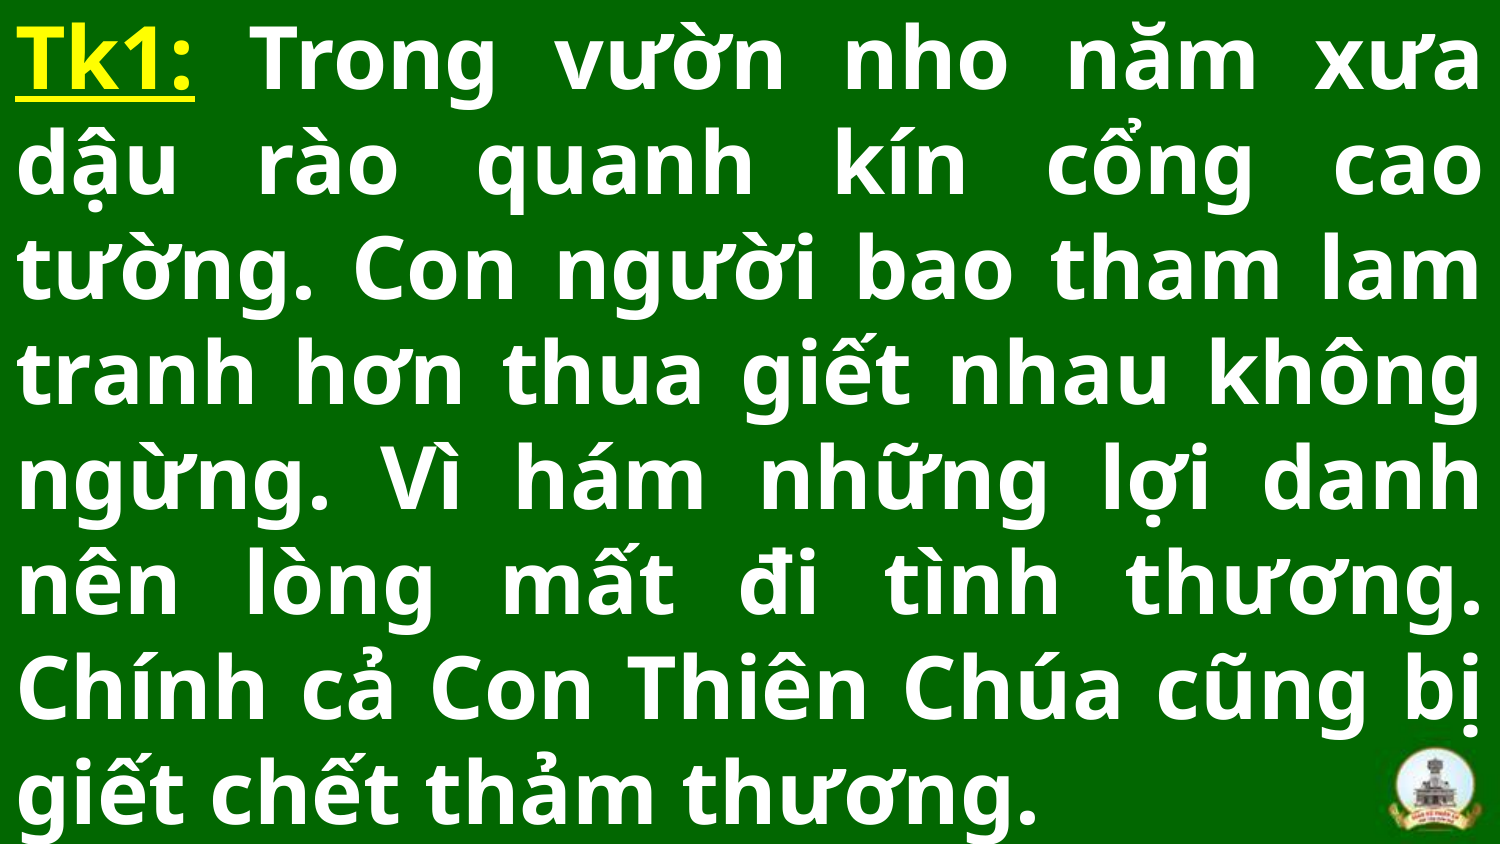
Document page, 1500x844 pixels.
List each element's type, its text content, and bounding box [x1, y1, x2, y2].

title Tk1: Trong vườn nho năm xưa dậu rào quanh kín cổng cao tường. Con người bao tham lam tranh hơn thua giết nhau không ngừng. Vì hám những lợi danh nên lòng mất đi tình thương. Chính cả Con Thiên Chúa cũng bị giết chết thảm thương. [0, 0, 1500, 844]
